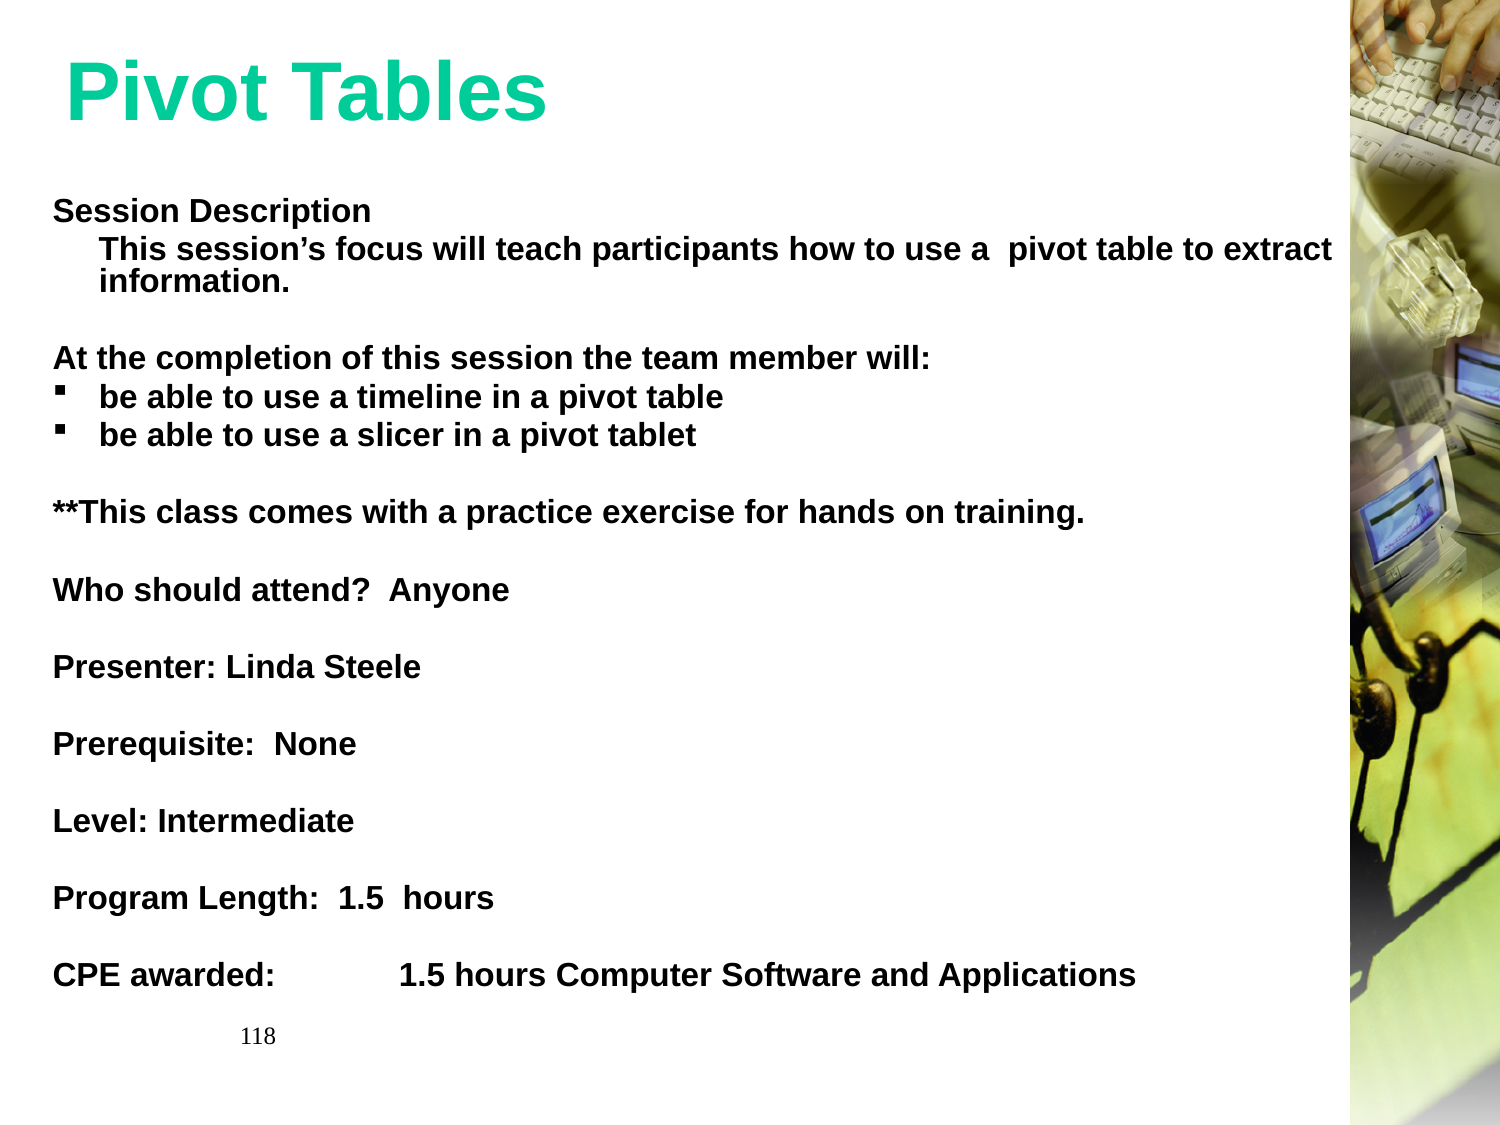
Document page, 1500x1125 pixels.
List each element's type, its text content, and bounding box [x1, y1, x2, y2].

title Pivot Tables [49, 0, 1263, 137]
list Session Description This session’s focus will teach participants how to use a pivot table to extract information. At the completion of this session the team member will: be able to use a timeline in a pivot table be able to use a slicer in a pivot tablet **This class comes with a practice exercise for hands on training. Who should attend? Anyone Presenter: Linda Steele Prerequisite: None Level: Intermediate Program Length: 1.5 hours CPE awarded: 1.5 hours Computer Software and Applications [37, 137, 1413, 838]
picture [1350, 0, 1500, 1125]
slide_number 118 [225, 1012, 538, 1088]
